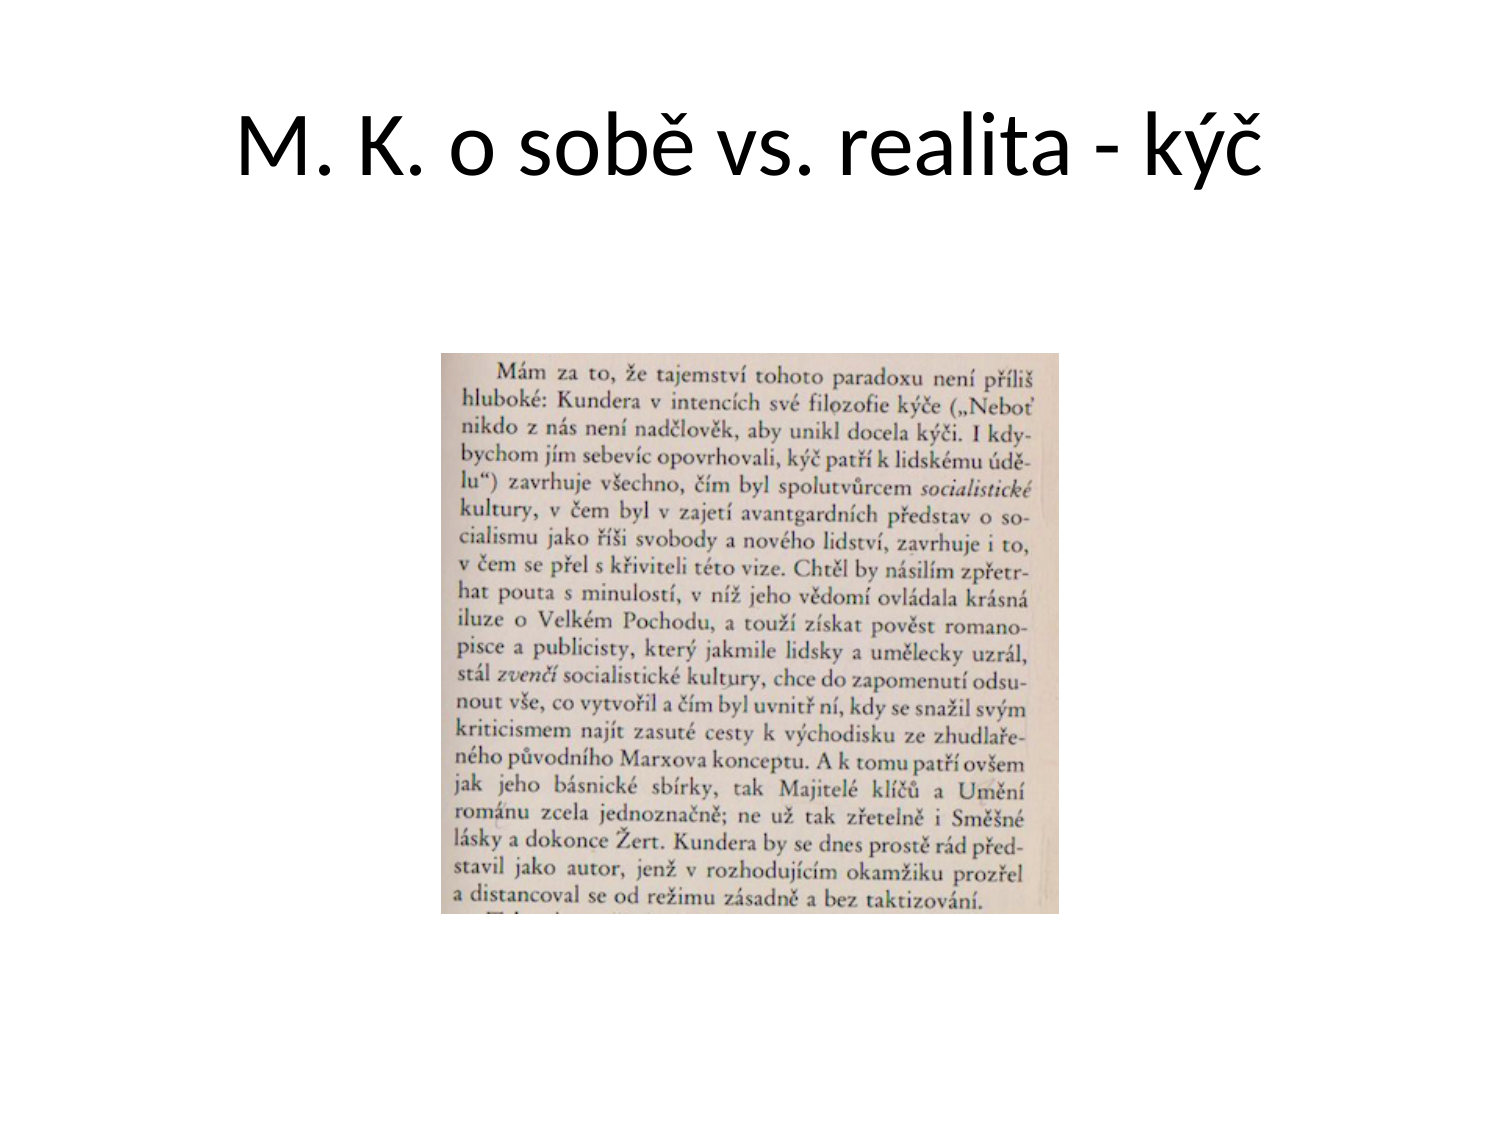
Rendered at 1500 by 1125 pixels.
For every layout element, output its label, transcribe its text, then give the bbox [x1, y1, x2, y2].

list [441, 353, 1059, 914]
title M. K. o sobě vs. realita - kýč [75, 45, 1425, 233]
